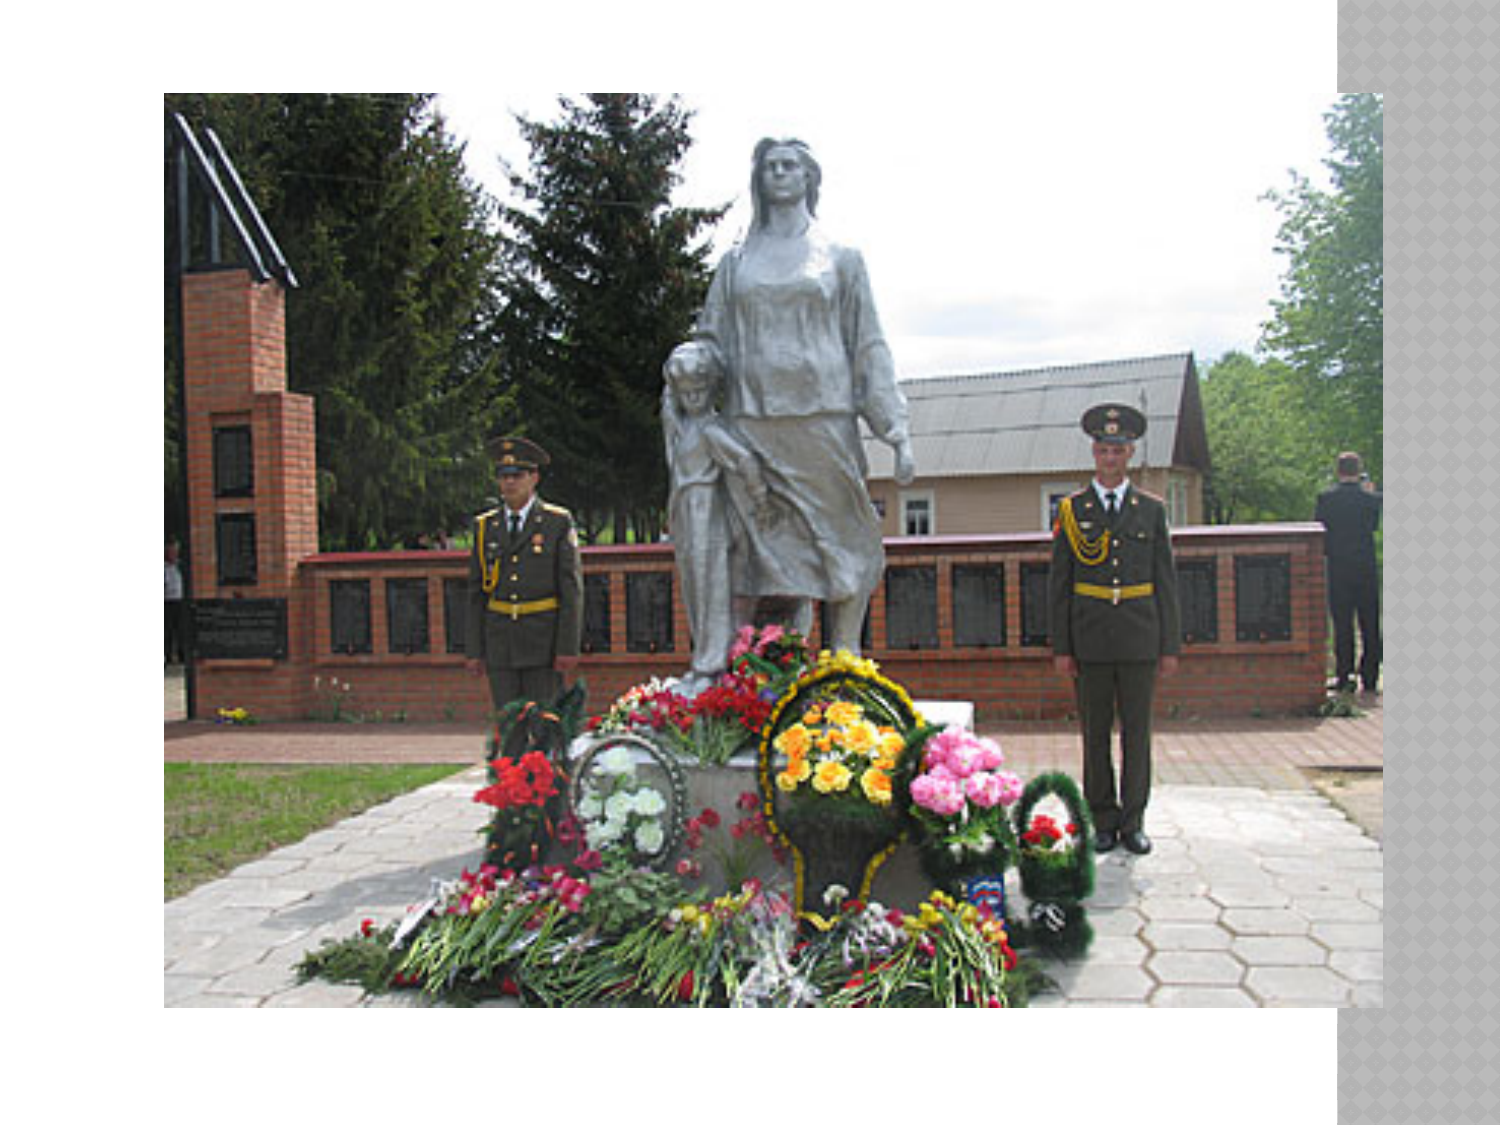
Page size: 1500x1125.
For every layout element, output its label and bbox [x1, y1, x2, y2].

list [163, 93, 1384, 1009]
